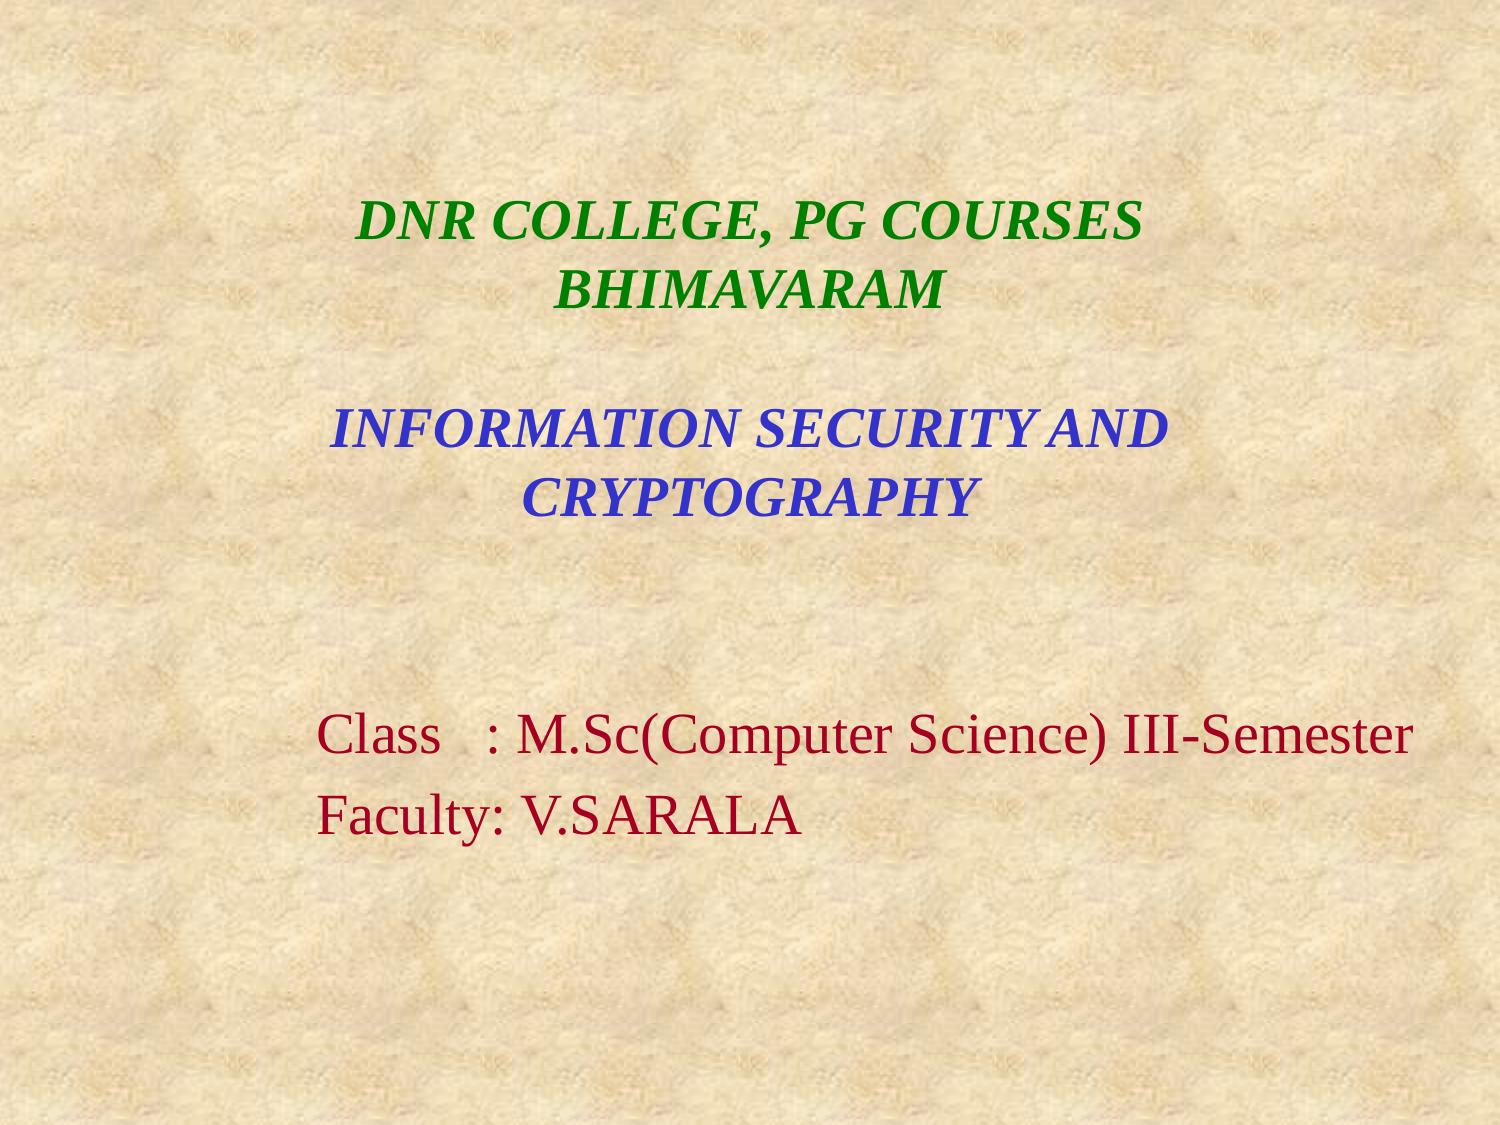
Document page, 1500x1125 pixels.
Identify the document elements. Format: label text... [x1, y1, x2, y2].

picture [0, 0, 1500, 1125]
title DNR COLLEGE, PG COURSES BHIMAVARAM INFORMATION SECURITY AND CRYPTOGRAPHY [112, 172, 1388, 538]
subtitle Class : M.Sc(Computer Science) III-Semester Faculty: V.SARALA [301, 687, 1471, 925]
